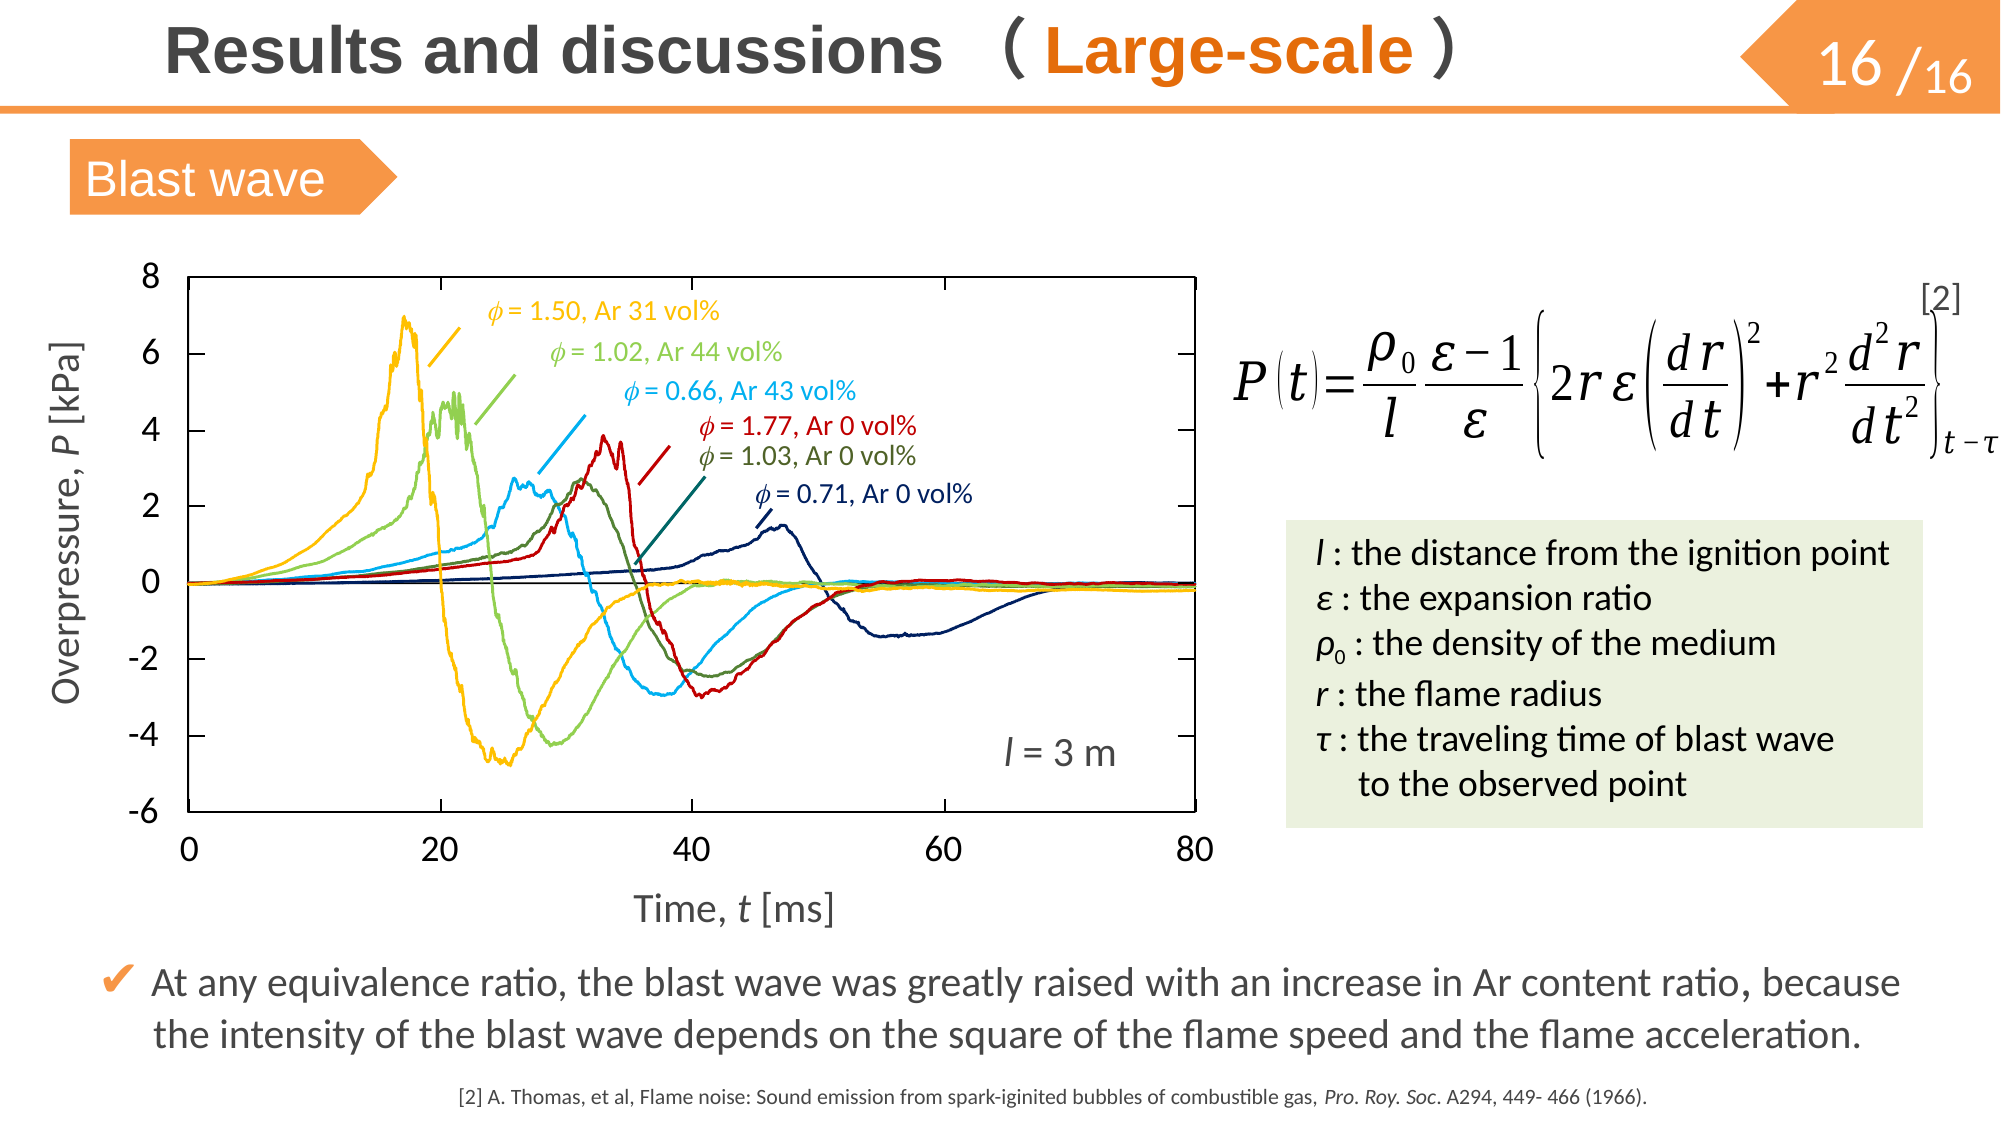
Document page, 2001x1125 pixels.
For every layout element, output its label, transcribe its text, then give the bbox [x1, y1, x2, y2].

title Results and discussions（Large-scale） [149, 0, 1741, 95]
text_box ✔ At any equivalence ratio, the blast wave was greatly raised with an increase in Ar content ratio, because the intensity of the blast wave depends on the square of the flame speed and the flame acceleration. [71, 939, 2000, 1064]
text_box Blast wave [67, 136, 400, 217]
text_box [2] A. Thomas, et al, Flame noise: Sound emission from spark-iginited bubbles of combustible gas, Pro. Roy. Soc. A294, 449- 466 (1966). [443, 1074, 1664, 1116]
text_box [1286, 520, 1923, 828]
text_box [1231, 265, 2000, 463]
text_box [29, 250, 1221, 940]
